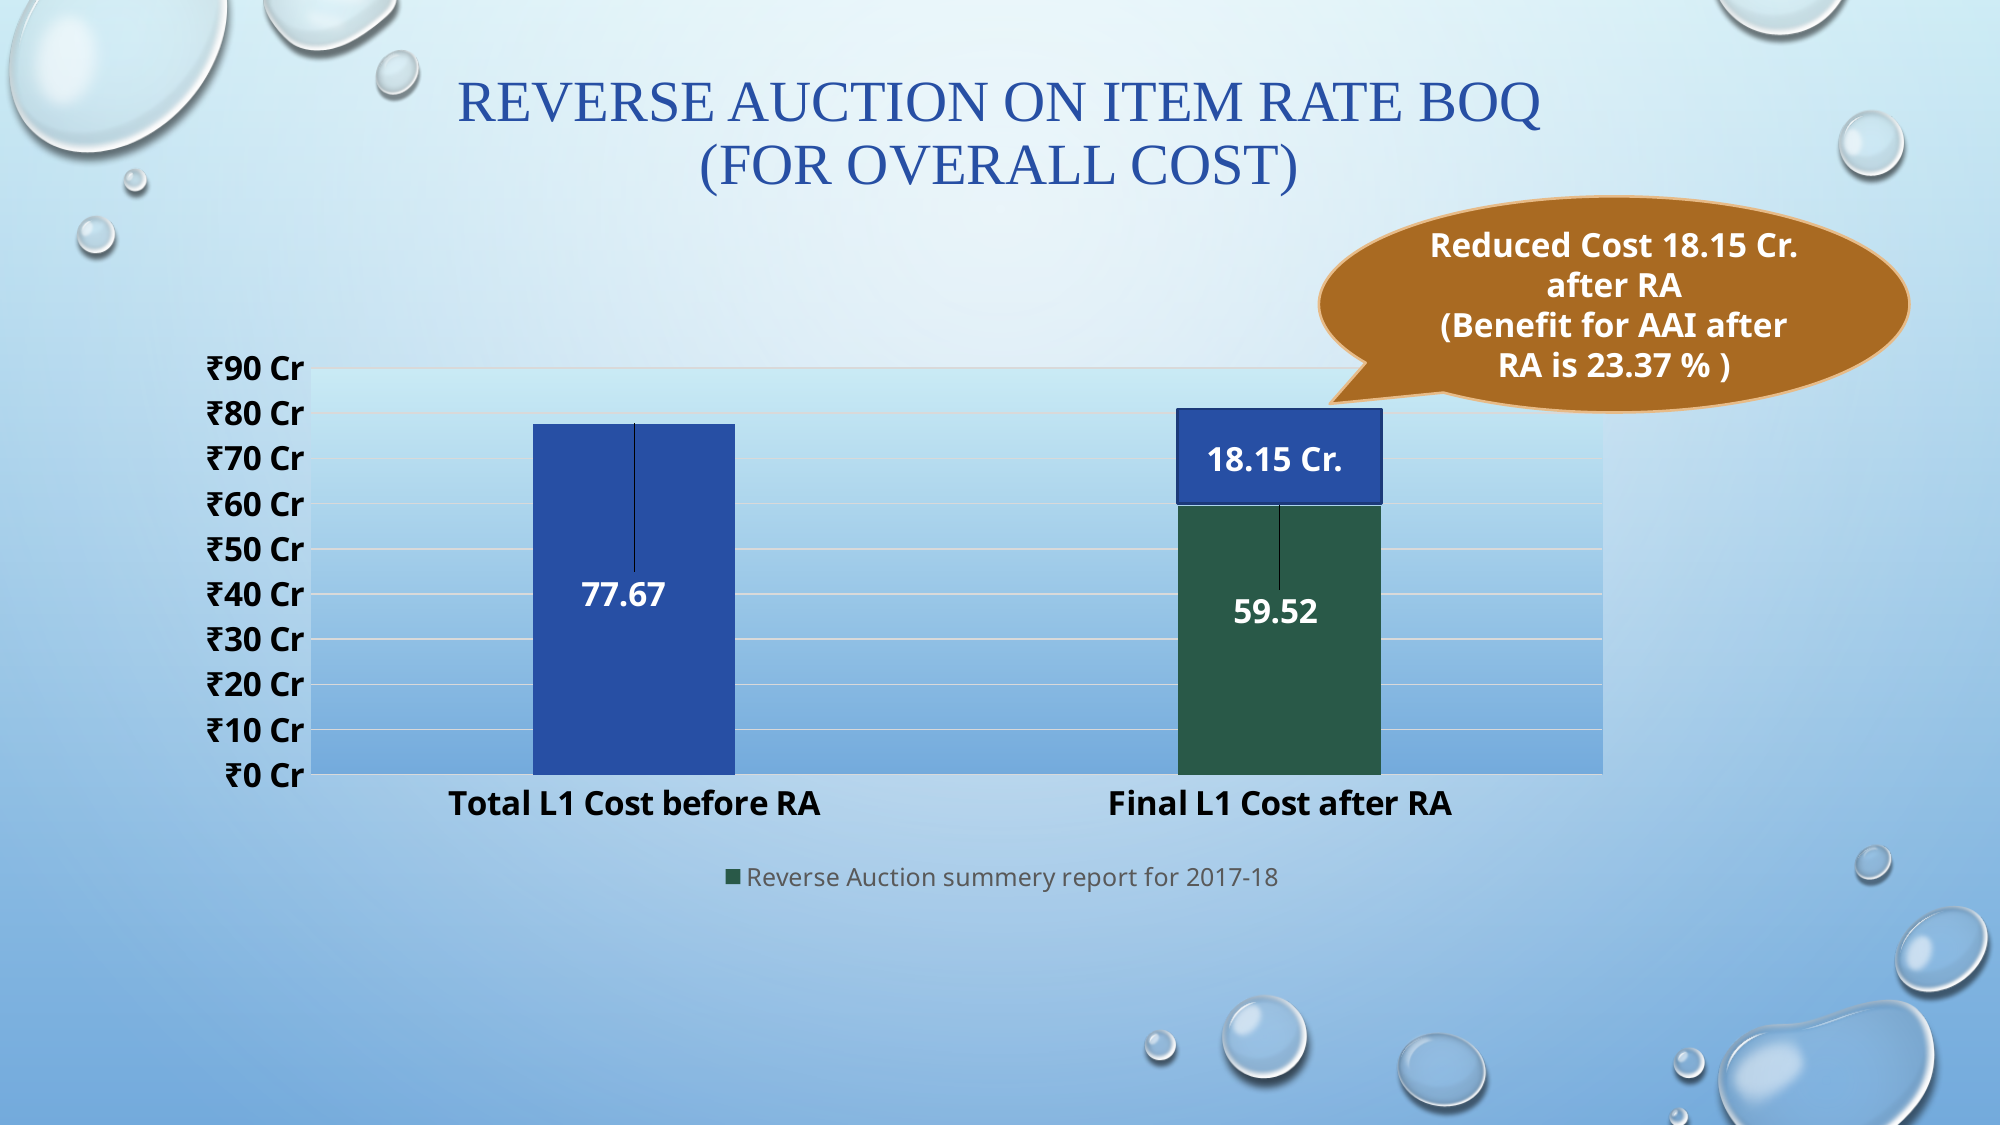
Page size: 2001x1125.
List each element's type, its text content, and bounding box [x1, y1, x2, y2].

picture [0, 0, 2000, 1125]
text_box Reduced Cost 18.15 Cr. after RA (Benefit for AAI after RA is 23.37 % ) [1317, 195, 1911, 367]
title Reverse Auction on ITEM RATE BOQ (FOR Overall Cost) [149, 3, 1850, 265]
chart [152, 337, 1853, 900]
